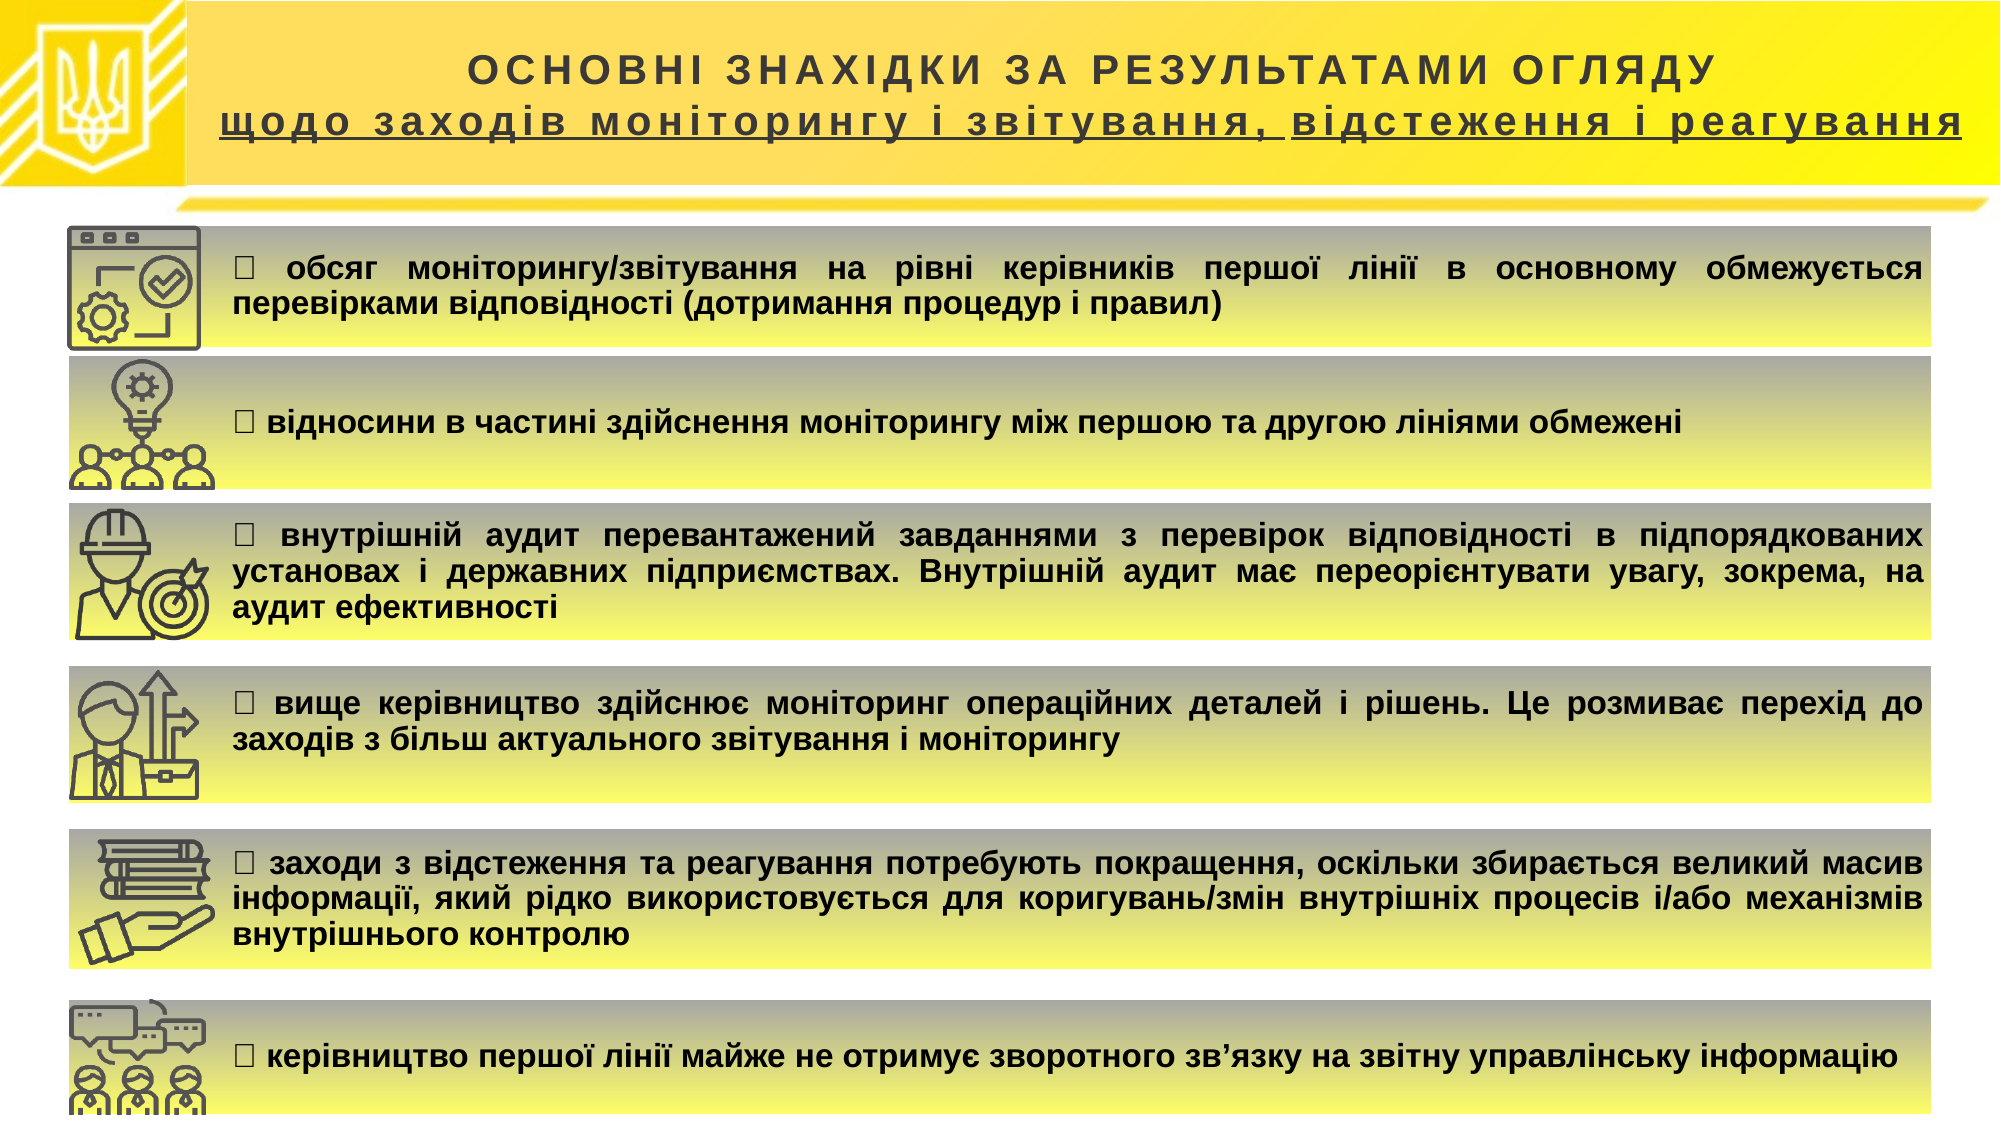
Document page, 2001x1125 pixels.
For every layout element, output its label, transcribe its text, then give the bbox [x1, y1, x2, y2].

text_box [206, 999, 1933, 1115]
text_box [67, 354, 1933, 490]
picture [0, 0, 2001, 1125]
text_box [67, 665, 1933, 804]
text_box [201, 224, 1933, 348]
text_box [67, 502, 1933, 641]
title ОСНОВНІ ЗНАХІДКИ ЗА РЕЗУЛЬТАТАМИ ОГЛЯДУ щодо заходів моніторингу і звітування, відстеження і реагування [187, 1, 2000, 185]
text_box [67, 828, 1933, 971]
